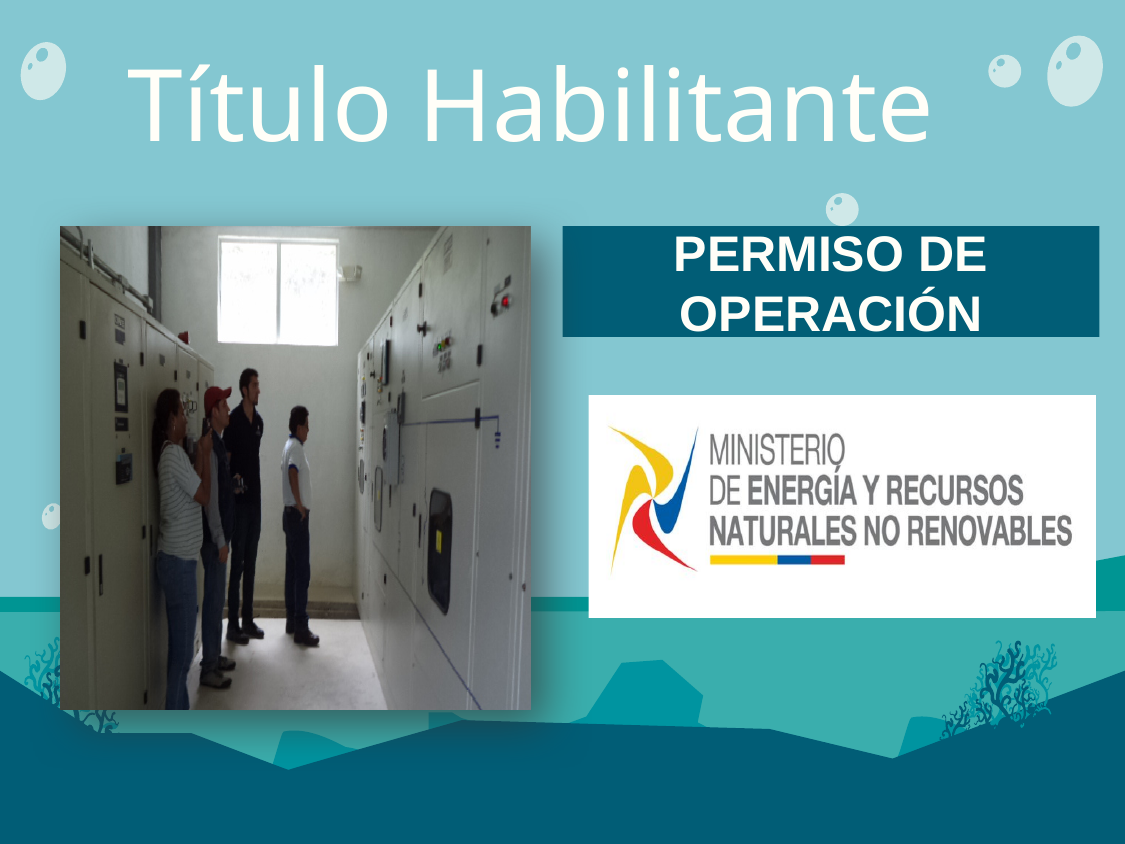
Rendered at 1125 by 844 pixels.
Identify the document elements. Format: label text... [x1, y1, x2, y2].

text_box [988, 54, 1022, 88]
picture [588, 395, 1097, 618]
text_box [825, 193, 859, 226]
picture [59, 225, 532, 710]
title Título Habilitante [0, 0, 1125, 226]
text_box PERMISO DE OPERACIÓN [563, 226, 1100, 337]
